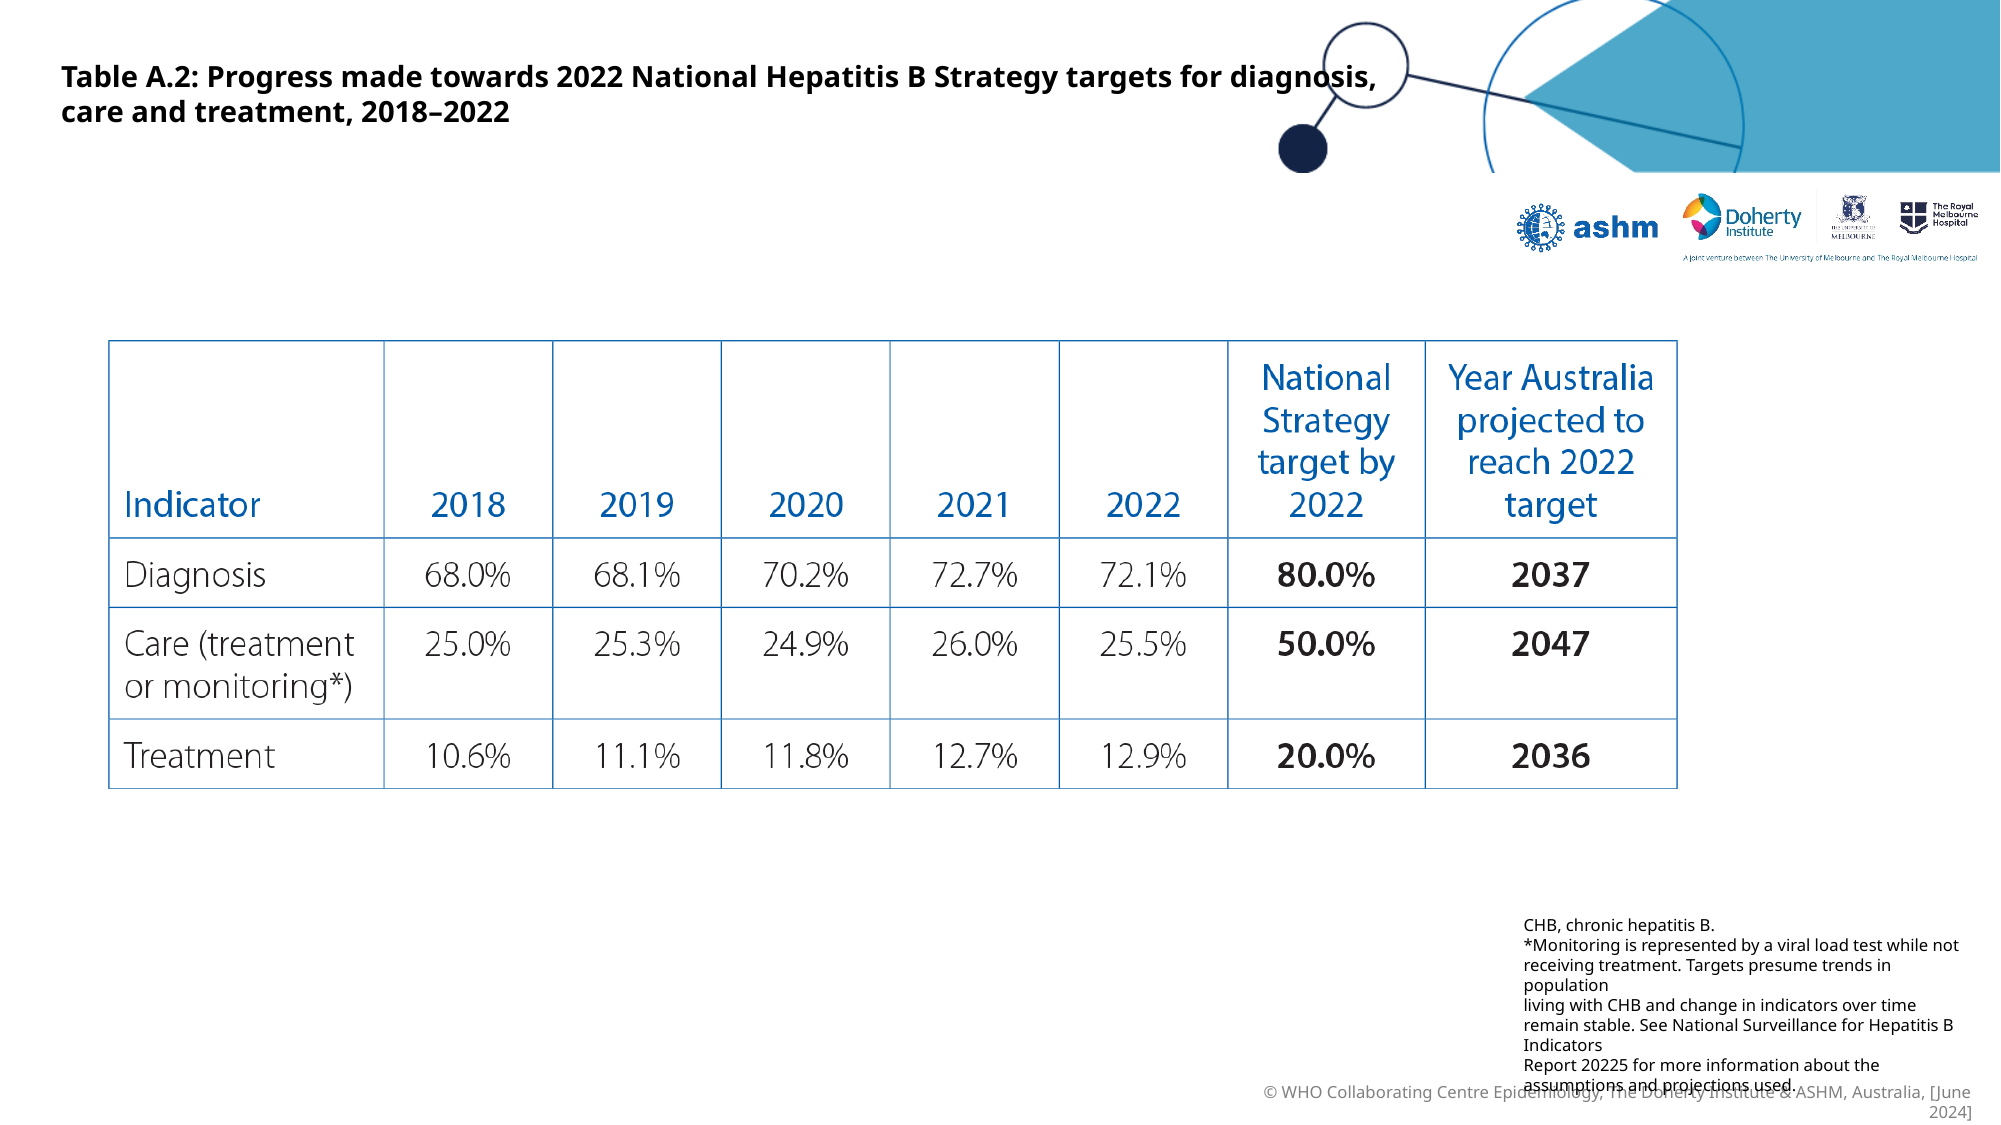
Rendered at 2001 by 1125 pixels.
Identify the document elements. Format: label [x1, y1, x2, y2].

picture [1508, 194, 1666, 261]
picture [0, 0, 2000, 173]
picture [1683, 189, 2000, 267]
picture [81, 319, 1706, 806]
